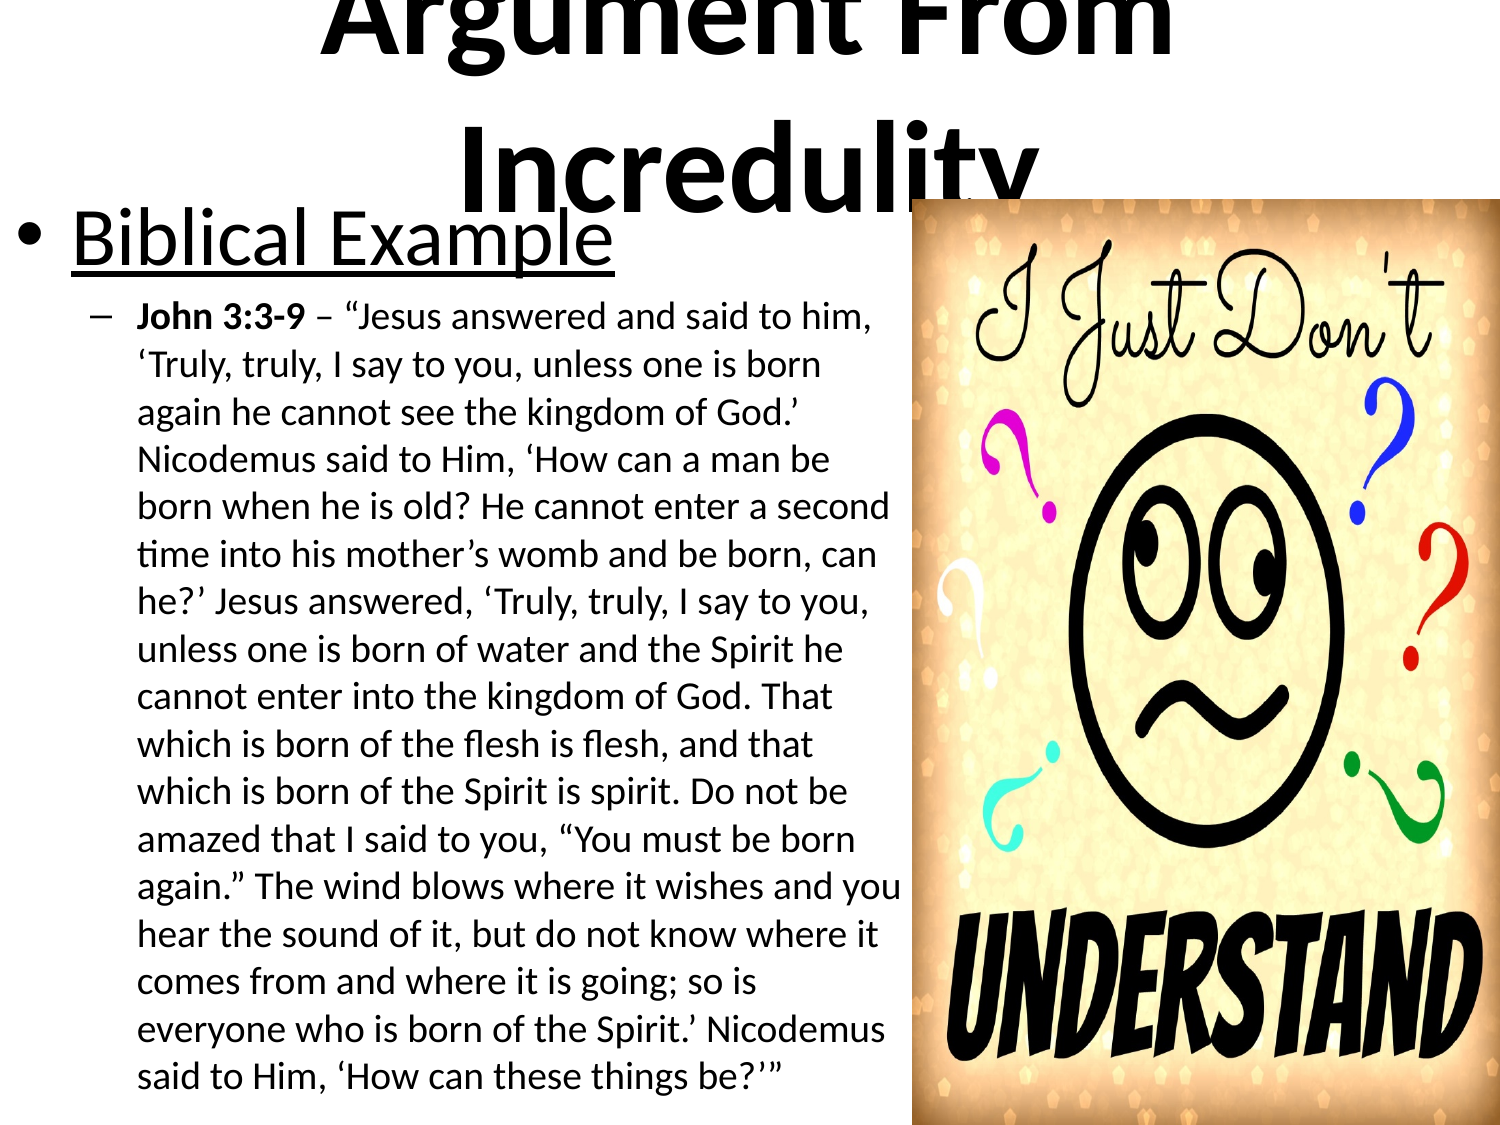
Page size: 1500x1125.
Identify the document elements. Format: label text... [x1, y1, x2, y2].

title Argument From Incredulity [0, 0, 1500, 163]
list Biblical Example John 3:3-9 – “Jesus answered and said to him, ‘Truly, truly, I say to you, unless one is born again he cannot see the kingdom of God.’ Nicodemus said to Him, ‘How can a man be born when he is old? He cannot enter a second time into his mother’s womb and be born, can he?’ Jesus answered, ‘Truly, truly, I say to you, unless one is born of water and the Spirit he cannot enter into the kingdom of God. That which is born of the flesh is flesh, and that which is born of the Spirit is spirit. Do not be amazed that I said to you, “You must be born again.” The wind blows where it wishes and you hear the sound of it, but do not know where it comes from and where it is going; so is everyone who is born of the Spirit.’ Nicodemus said to Him, ‘How can these things be?’” [0, 174, 925, 1125]
picture [912, 199, 1500, 1125]
